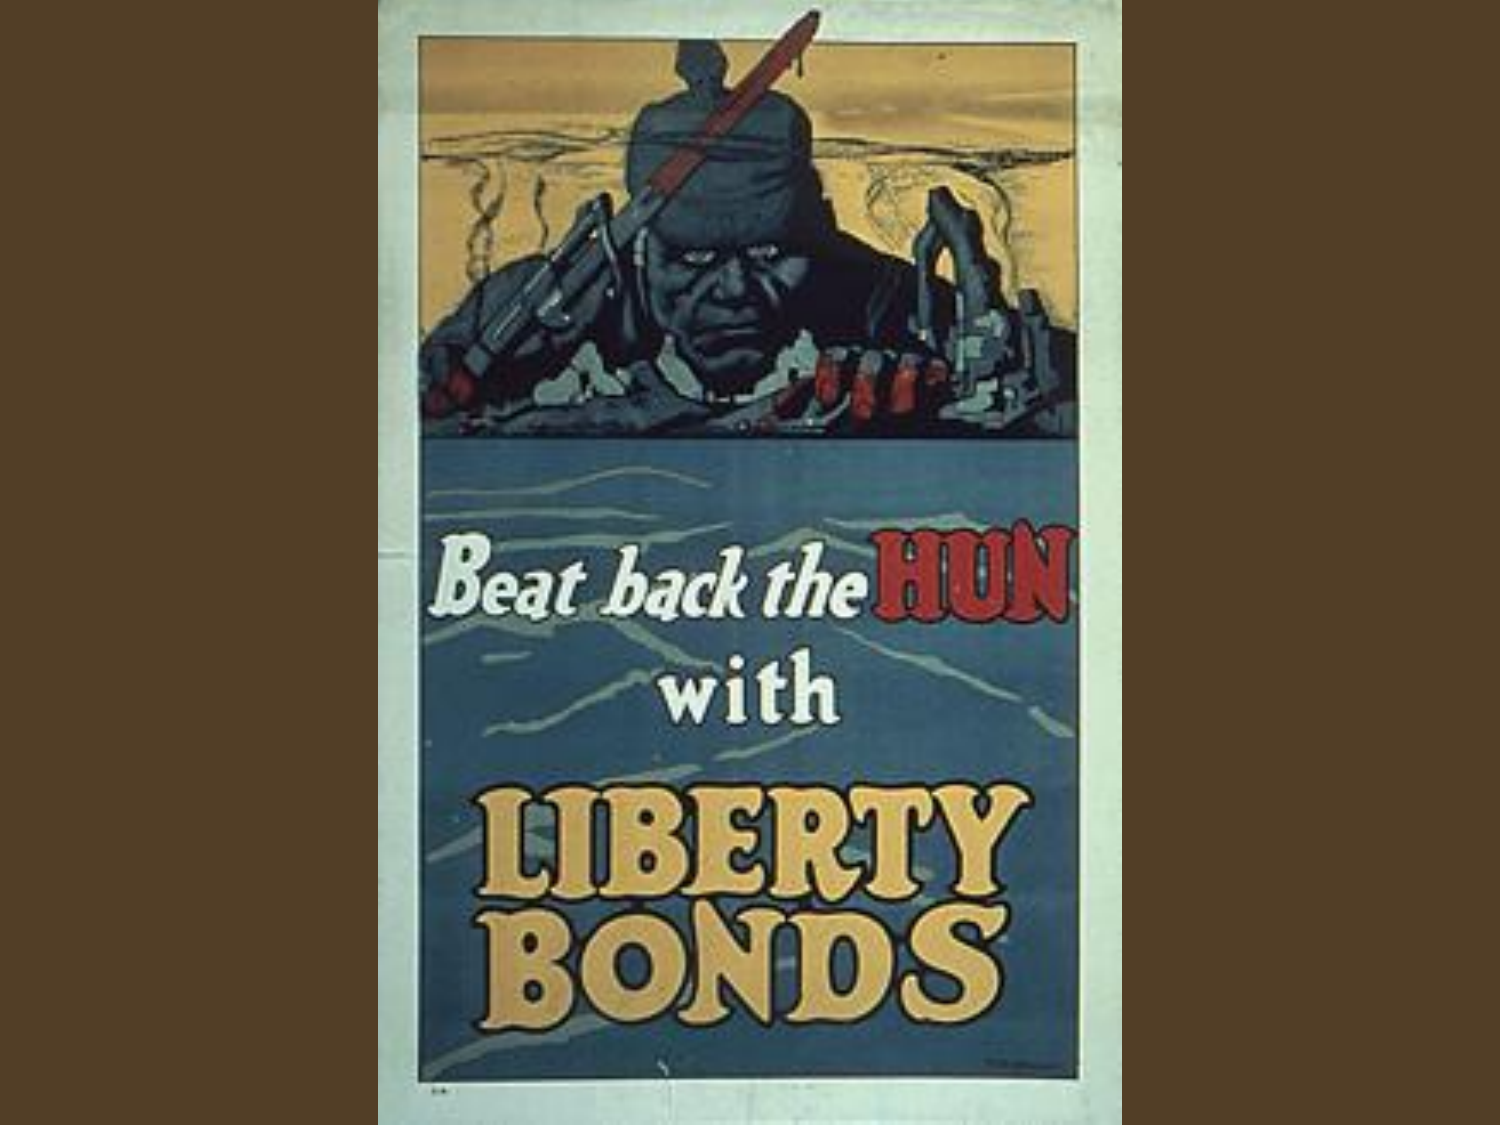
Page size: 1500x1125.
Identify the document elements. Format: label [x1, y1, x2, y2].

picture [378, 0, 1122, 1125]
